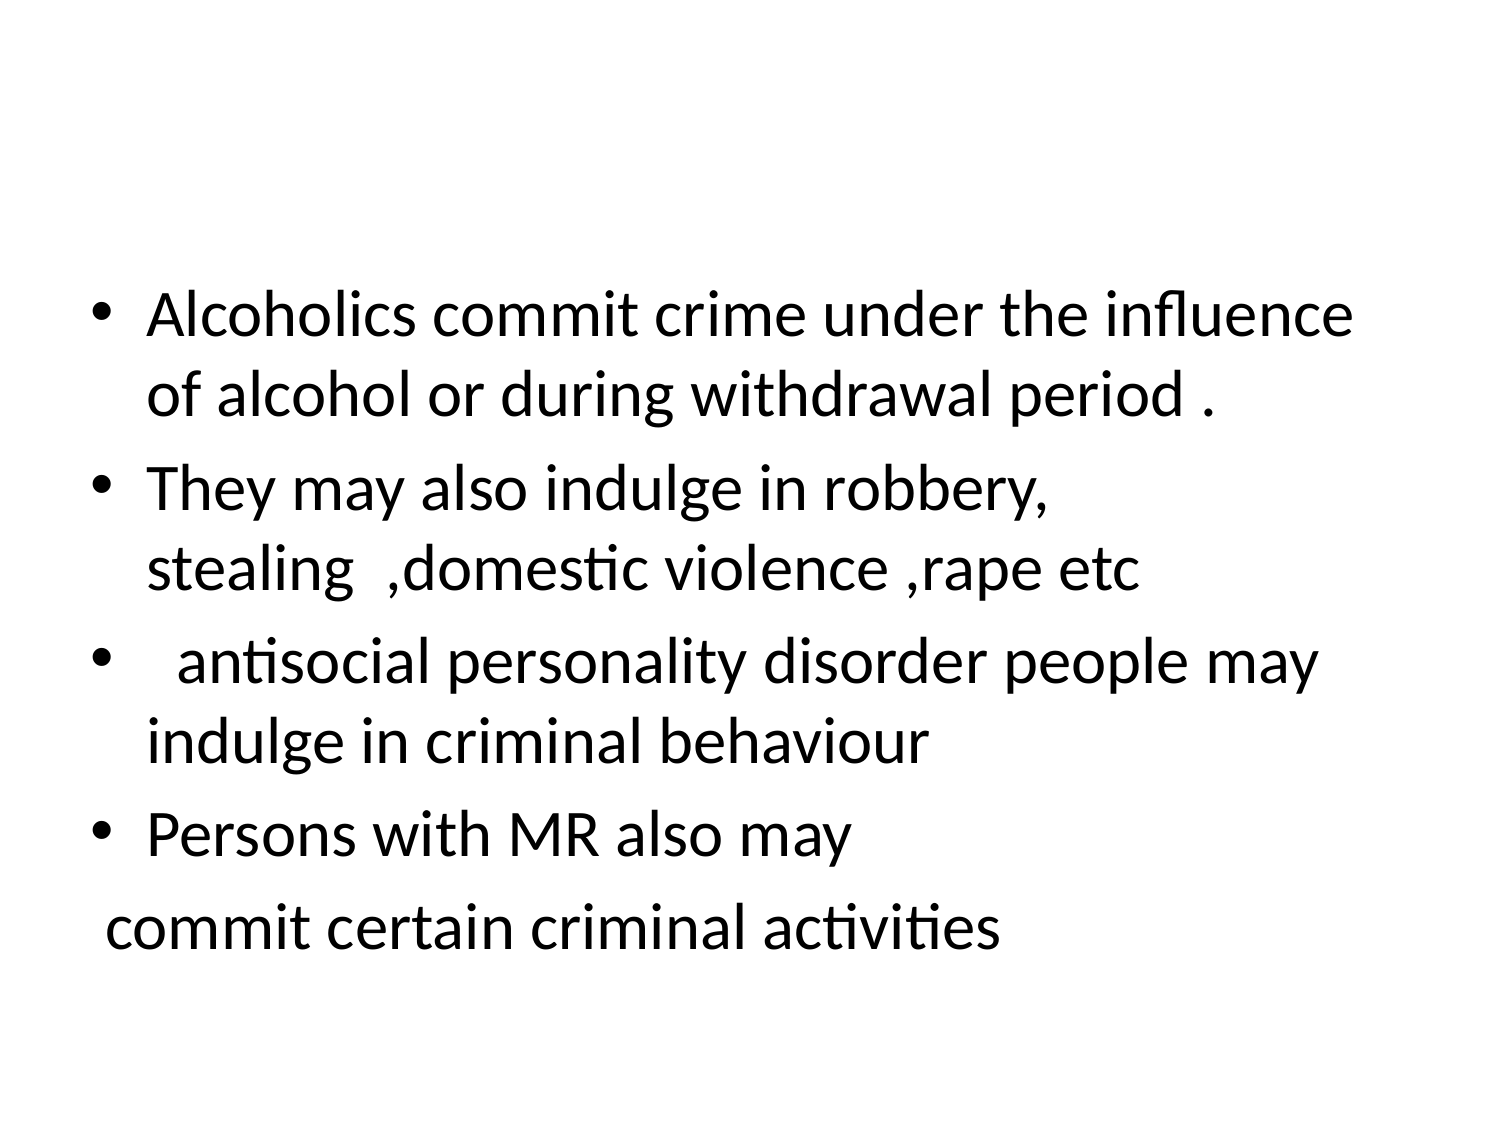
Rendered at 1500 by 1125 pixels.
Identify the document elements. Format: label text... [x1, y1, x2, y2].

list Alcoholics commit crime under the influence of alcohol or during withdrawal period . They may also indulge in robbery, stealing ,domestic violence ,rape etc antisocial personality disorder people may indulge in criminal behaviour Persons with MR also may commit certain criminal activities [75, 262, 1425, 1005]
